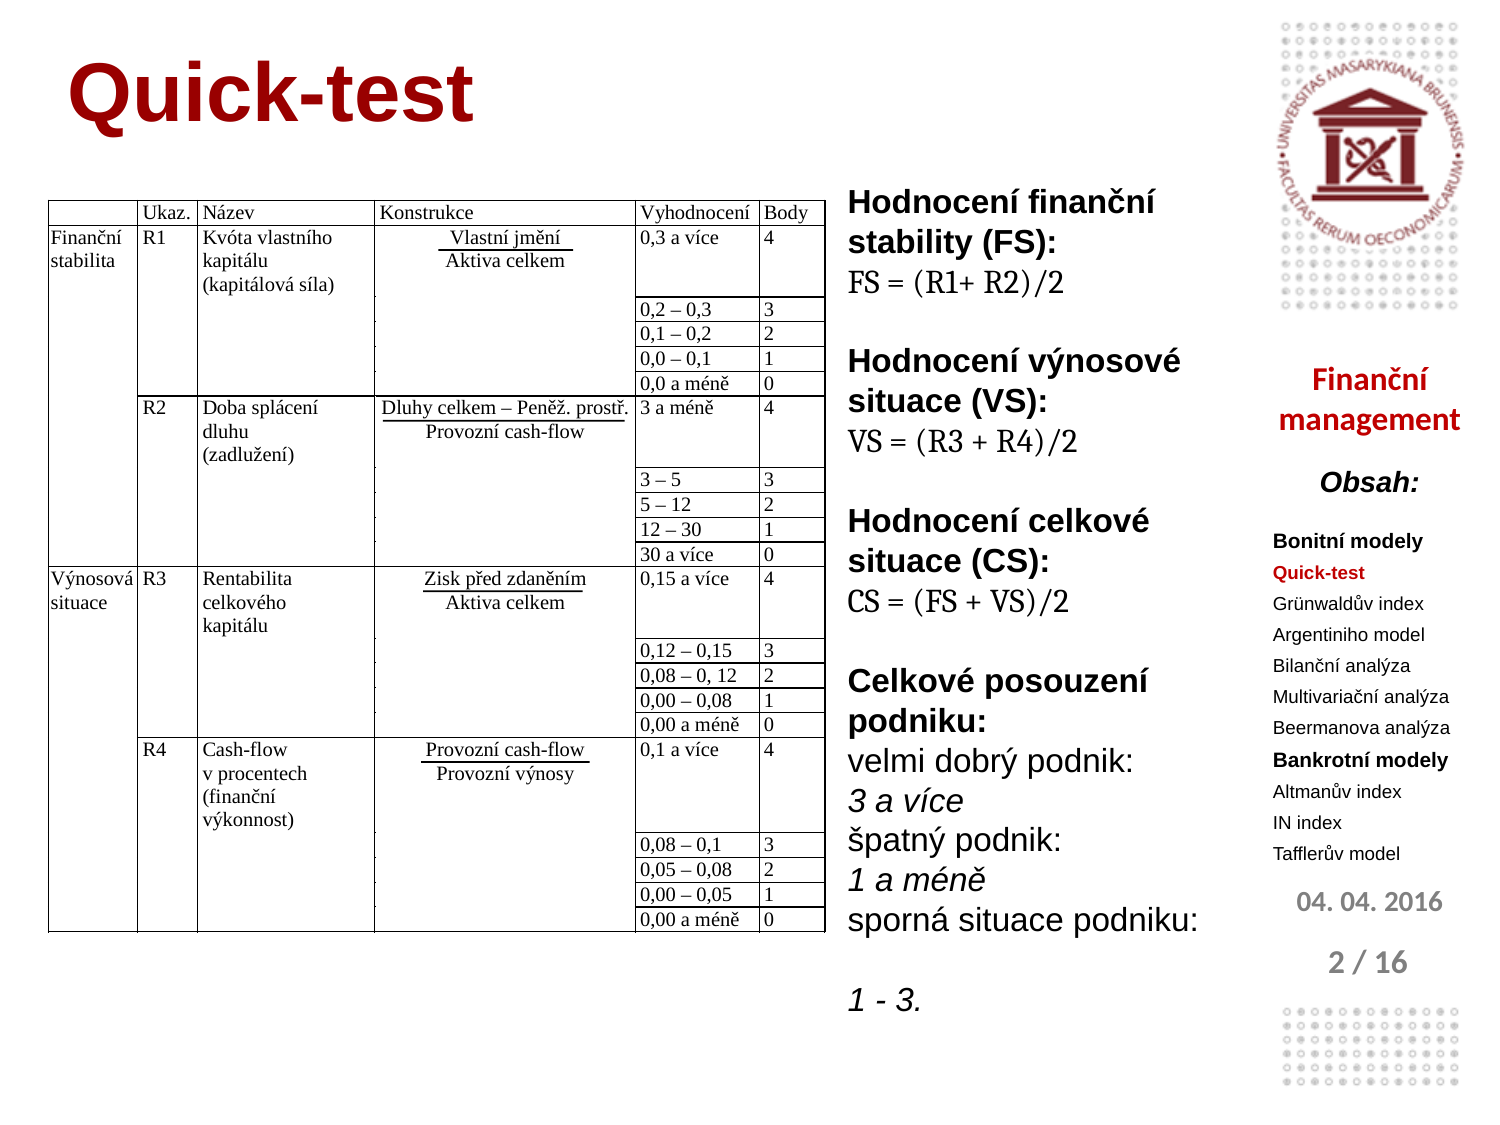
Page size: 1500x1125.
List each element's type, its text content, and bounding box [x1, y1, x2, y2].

picture [1242, 3, 1498, 340]
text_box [47, 199, 892, 955]
text_box Quick-test [53, 30, 1223, 145]
text_box Obsah: Bonitní modely Quick-test Grünwaldův index Argentiniho model Bilanční analýza Multivariační analýza Beermanova analýza Bankrotní modely Altmanův index IN index Tafflerův model [1258, 456, 1482, 874]
text_box Finanční management [1242, 349, 1498, 445]
picture [1257, 975, 1482, 1114]
text_box 2 / 16 [1240, 932, 1496, 988]
text_box 04. 04. 2016 [1242, 874, 1498, 925]
text_box Hodnocení finanční stability (FS): FS = (R1+ R2)/2 Hodnocení výnosové situace (VS): VS = (R3 + R4)/2 Hodnocení celkové situace (CS): CS = (FS + VS)/2 Celkové posouzení podniku: velmi dobrý podnik: 3 a více špatný podnik: 1 a méně sporná situace podniku: 1 - 3. [832, 172, 1223, 1071]
